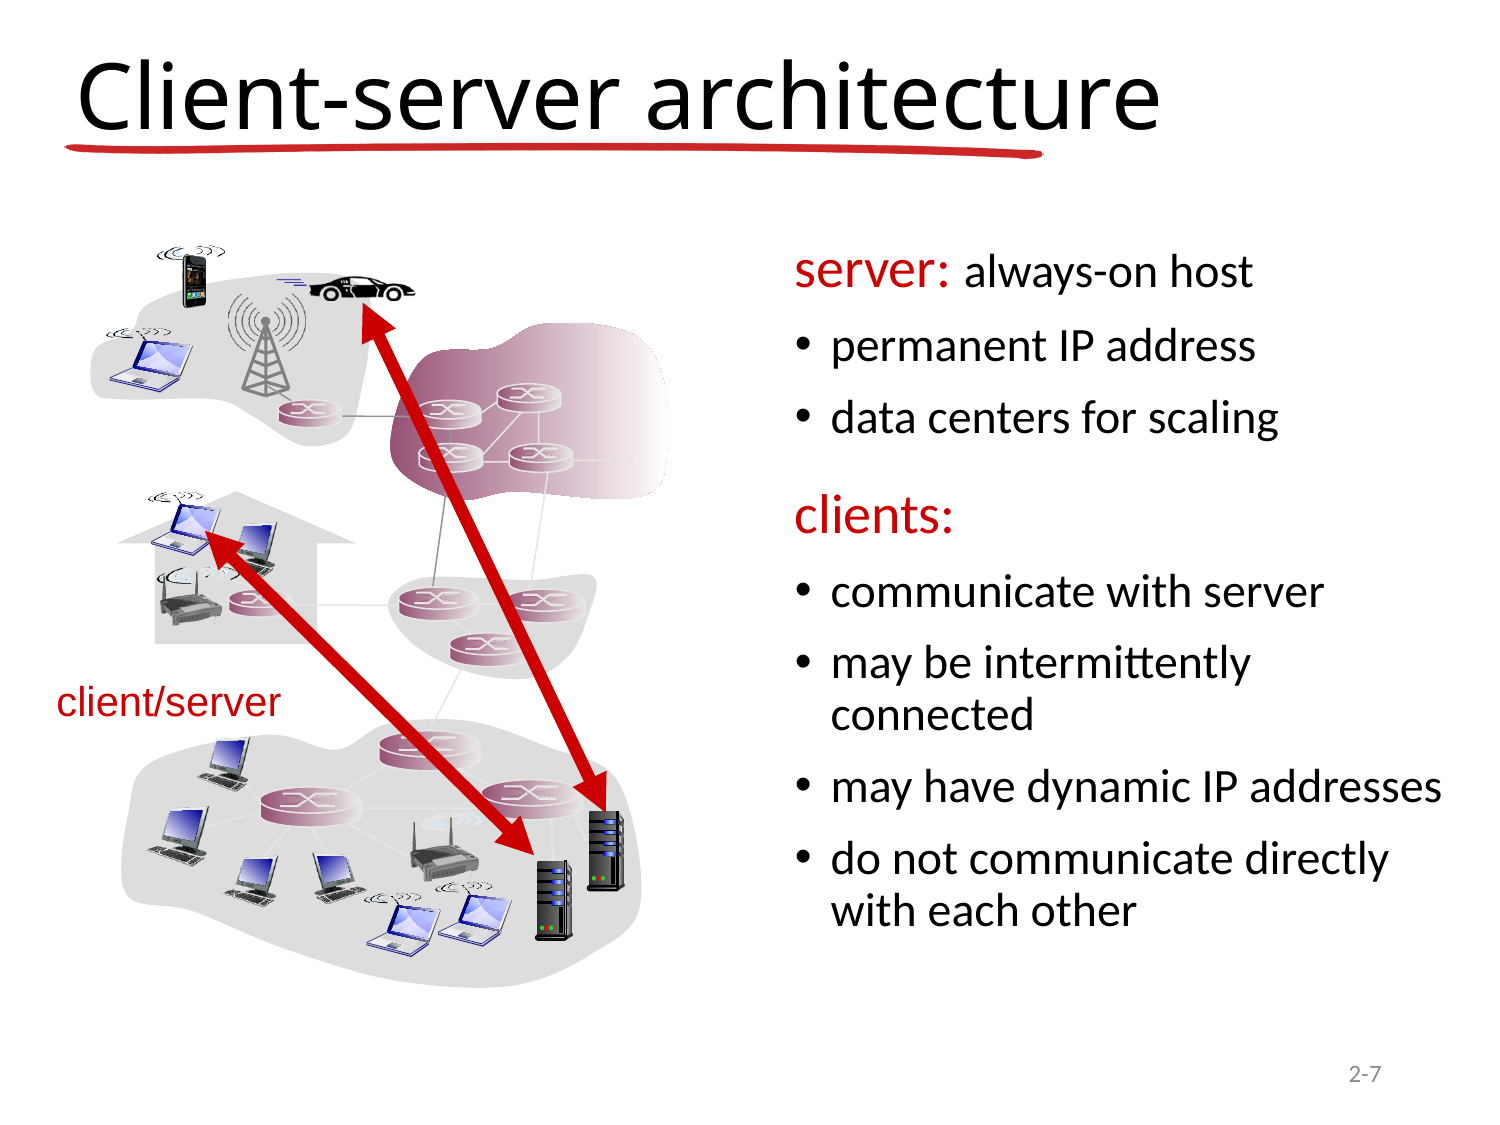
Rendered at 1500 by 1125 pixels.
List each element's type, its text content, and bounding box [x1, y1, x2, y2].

list server: always-on host permanent IP address data centers for scaling clients: communicate with server may be intermittently connected may have dynamic IP addresses do not communicate directly with each other [779, 232, 1460, 995]
picture [60, 138, 1055, 164]
slide_number 2-7 [1059, 1042, 1397, 1103]
text_box client/server [41, 667, 88, 732]
title Client-server architecture [60, 30, 1336, 171]
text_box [88, 244, 670, 991]
